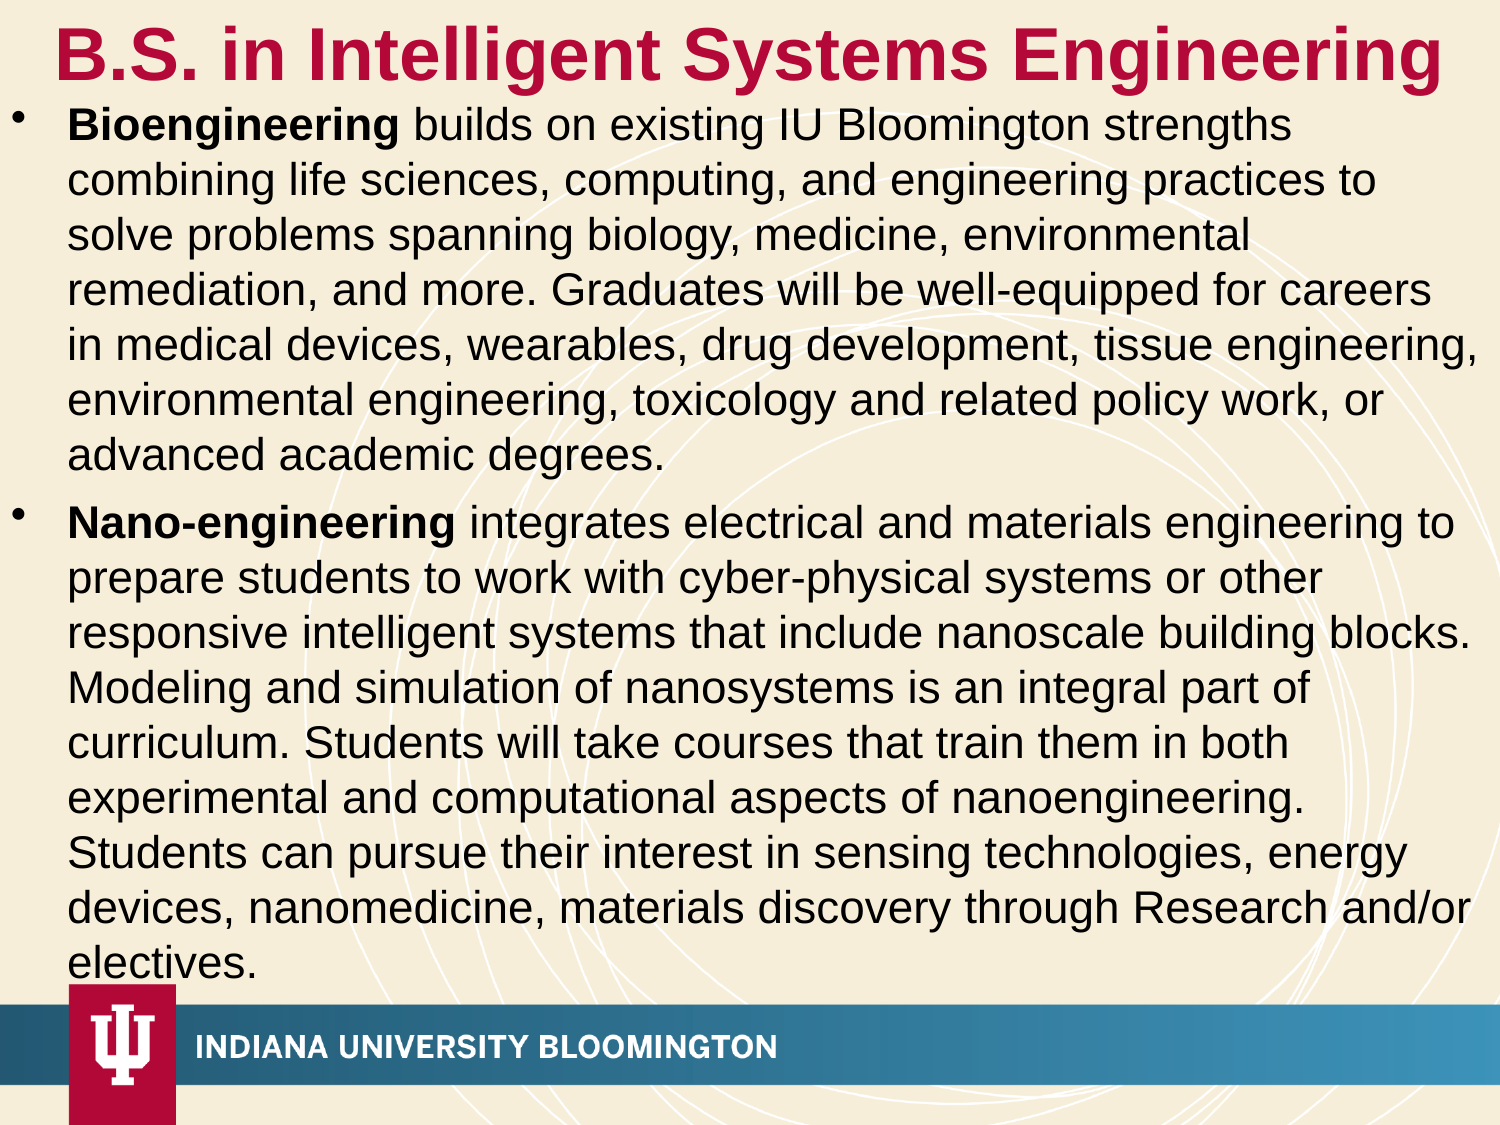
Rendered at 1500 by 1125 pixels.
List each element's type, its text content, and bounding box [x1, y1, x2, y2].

list Bioengineering builds on existing IU Bloomington strengths combining life sciences, computing, and engineering practices to solve problems spanning biology, medicine, environmental remediation, and more. Graduates will be well-equipped for careers in medical devices, wearables, drug development, tissue engineering, environmental engineering, toxicology and related policy work, or advanced academic degrees. Nano-engineering integrates electrical and materials engineering to prepare students to work with cyber-physical systems or other responsive intelligent systems that include nanoscale building blocks. Modeling and simulation of nanosystems is an integral part of curriculum. Students will take courses that train them in both experimental and computational aspects of nanoengineering. Students can pursue their interest in sensing technologies, energy devices, nanomedicine, materials discovery through Research and/or electives. [0, 87, 1496, 813]
picture [0, 100, 1500, 1125]
title B.S. in Intelligent Systems Engineering [0, 0, 1500, 100]
